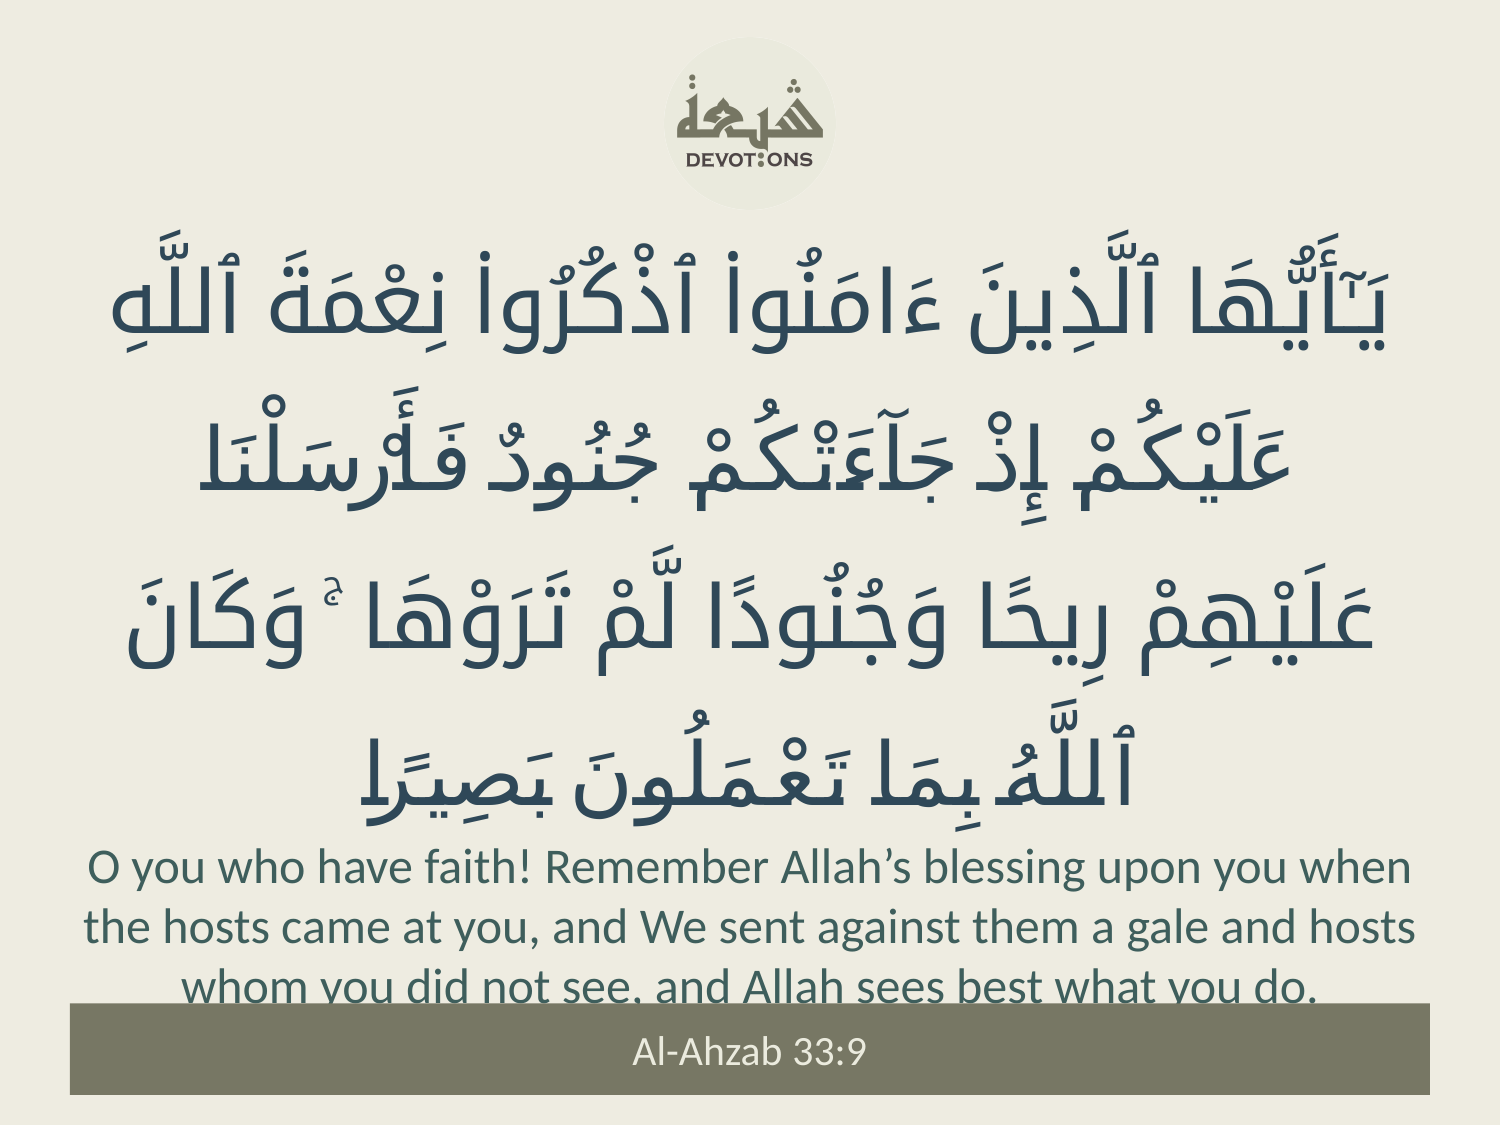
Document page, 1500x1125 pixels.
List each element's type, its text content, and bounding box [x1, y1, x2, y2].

list Al-Ahzab 33:9 [69, 1003, 1430, 1095]
list يَـٰٓأَيُّهَا ٱلَّذِينَ ءَامَنُوا۟ ٱذْكُرُوا۟ نِعْمَةَ ٱللَّهِ عَلَيْكُمْ إِذْ جَآءَتْكُمْ جُنُودٌ فَأَرْسَلْنَا عَلَيْهِمْ رِيحًا وَجُنُودًا لَّمْ تَرَوْهَا ۚ وَكَانَ ٱللَّهُ بِمَا تَعْمَلُونَ بَصِيرًا O you who have faith! Remember Allah’s blessing upon you when the hosts came at you, and We sent against them a gale and hosts whom you did not see, and Allah sees best what you do. [69, 203, 1430, 1003]
picture [656, 29, 844, 203]
